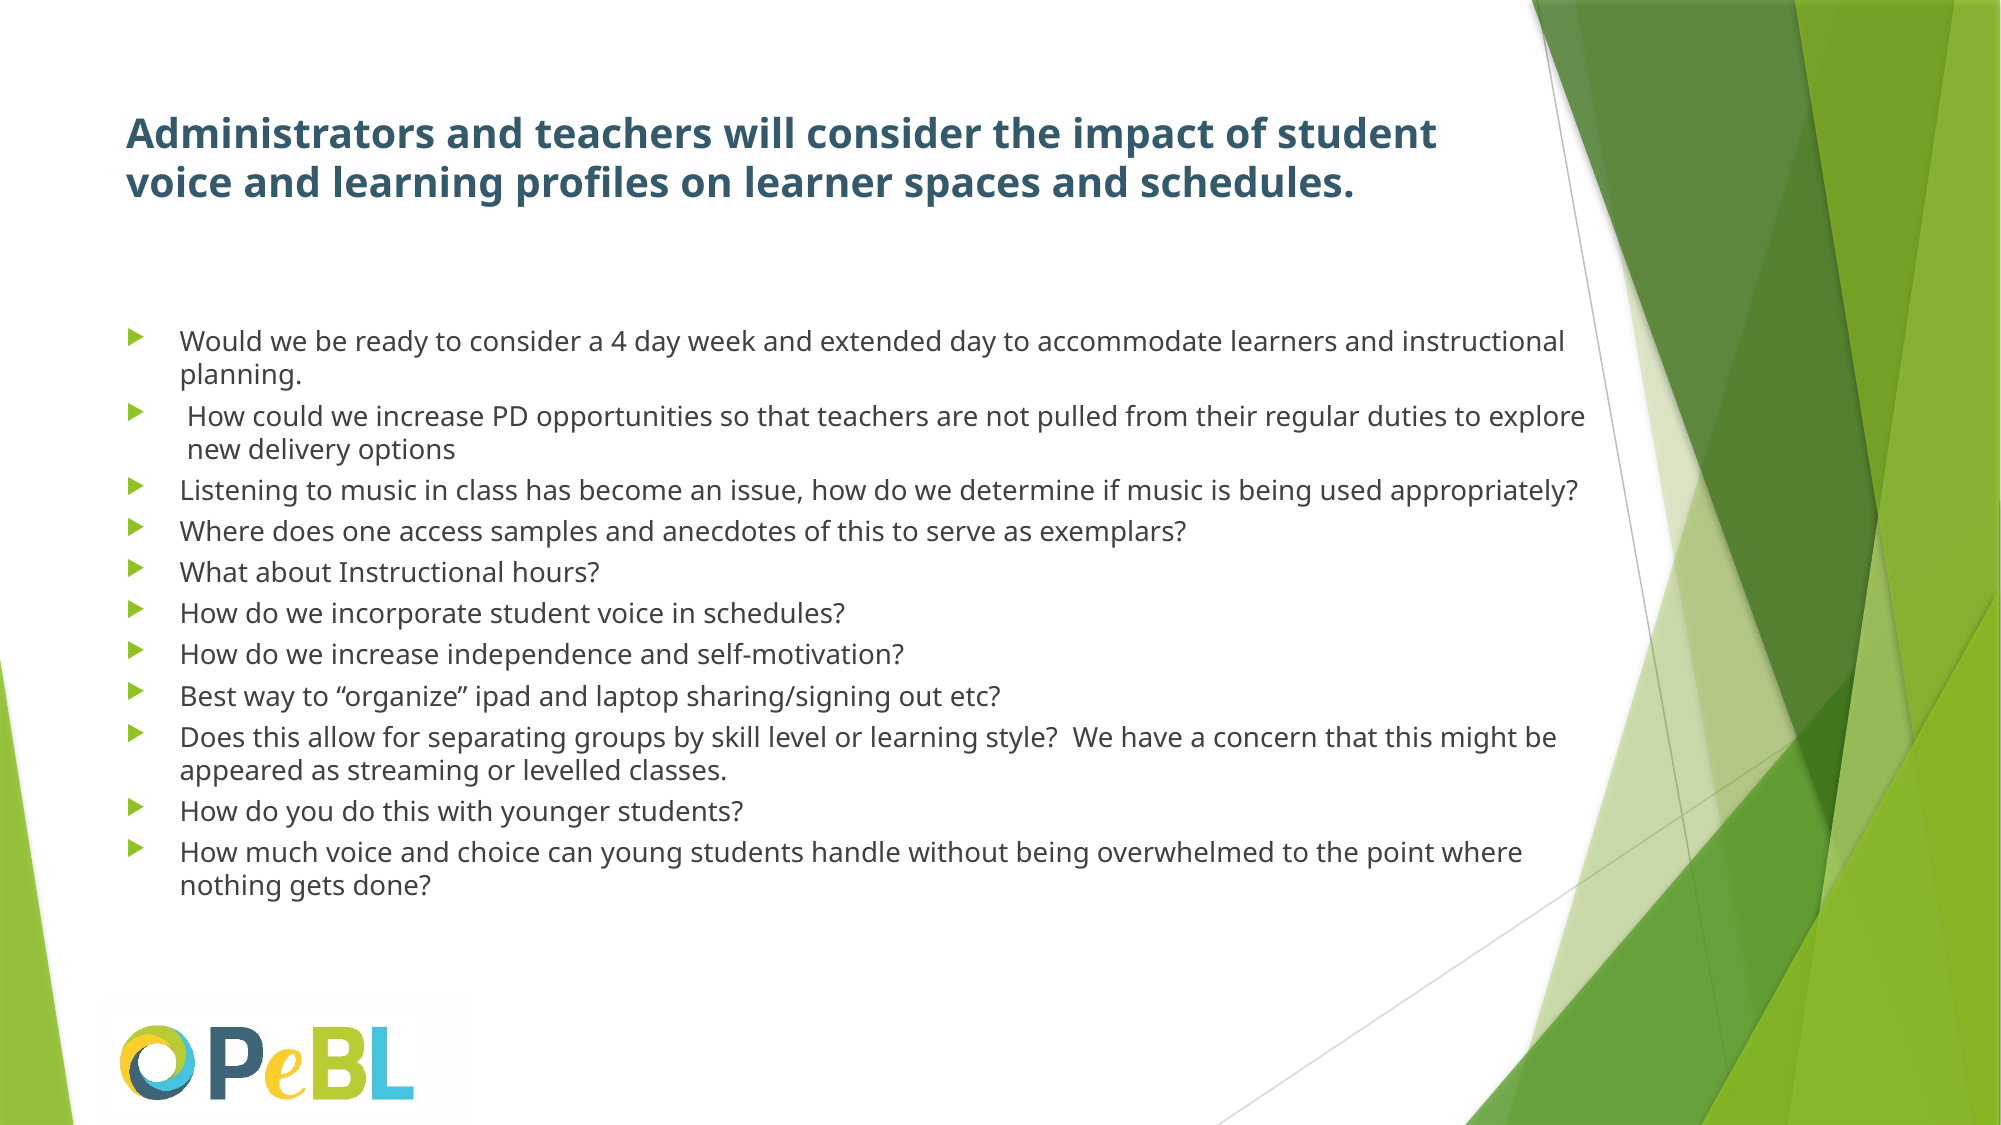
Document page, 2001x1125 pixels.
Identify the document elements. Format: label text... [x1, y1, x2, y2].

title Administrators and teachers will consider the impact of student voice and learning profiles on learner spaces and schedules. [111, 99, 1522, 316]
picture [99, 996, 473, 1123]
list Would we be ready to consider a 4 day week and extended day to accommodate learners and instructional planning. How could we increase PD opportunities so that teachers are not pulled from their regular duties to explore new delivery options Listening to music in class has become an issue, how do we determine if music is being used appropriately? Where does one access samples and anecdotes of this to serve as exemplars? What about Instructional hours? How do we incorporate student voice in schedules? How do we increase independence and self-motivation? Best way to “organize” ipad and laptop sharing/signing out etc? Does this allow for separating groups by skill level or learning style? We have a concern that this might be appeared as streaming or levelled classes. How do you do this with younger students? How much voice and choice can young students handle without being overwhelmed to the point where nothing gets done? [111, 316, 1605, 991]
